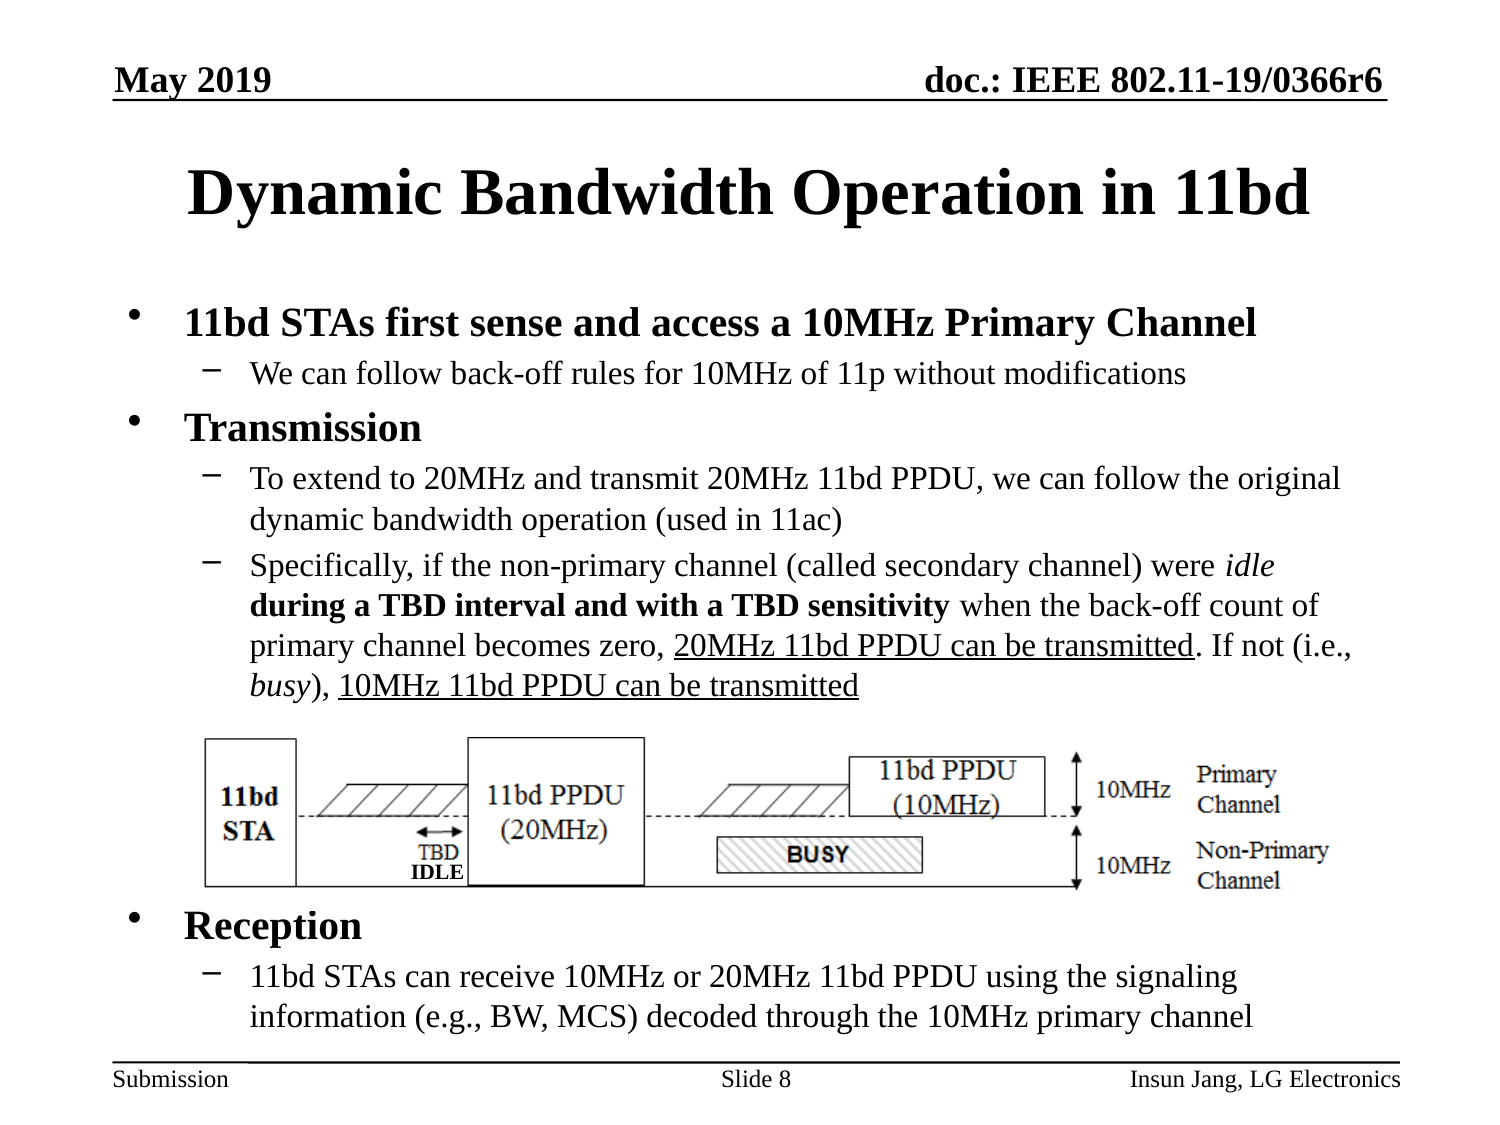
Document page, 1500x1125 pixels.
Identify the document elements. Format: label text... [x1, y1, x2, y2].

footer Insun Jang, LG Electronics [1125, 1061, 1402, 1093]
list 11bd STAs first sense and access a 10MHz Primary Channel We can follow back-off rules for 10MHz of 11p without modifications Transmission To extend to 20MHz and transmit 20MHz 11bd PPDU, we can follow the original dynamic bandwidth operation (used in 11ac) Specifically, if the non-primary channel (called secondary channel) were idle during a TBD interval and with a TBD sensitivity when the back-off count of primary channel becomes zero, 20MHz 11bd PPDU can be transmitted. If not (i.e., busy), 10MHz 11bd PPDU can be transmitted Reception 11bd STAs can receive 10MHz or 20MHz 11bd PPDU using the signaling information (e.g., BW, MCS) decoded through the 10MHz primary channel [112, 287, 1388, 1000]
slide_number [114, 54, 274, 101]
slide_number Slide 8 [712, 1061, 800, 1093]
title Dynamic Bandwidth Operation in 11bd [112, 112, 1388, 263]
picture [201, 737, 1398, 912]
